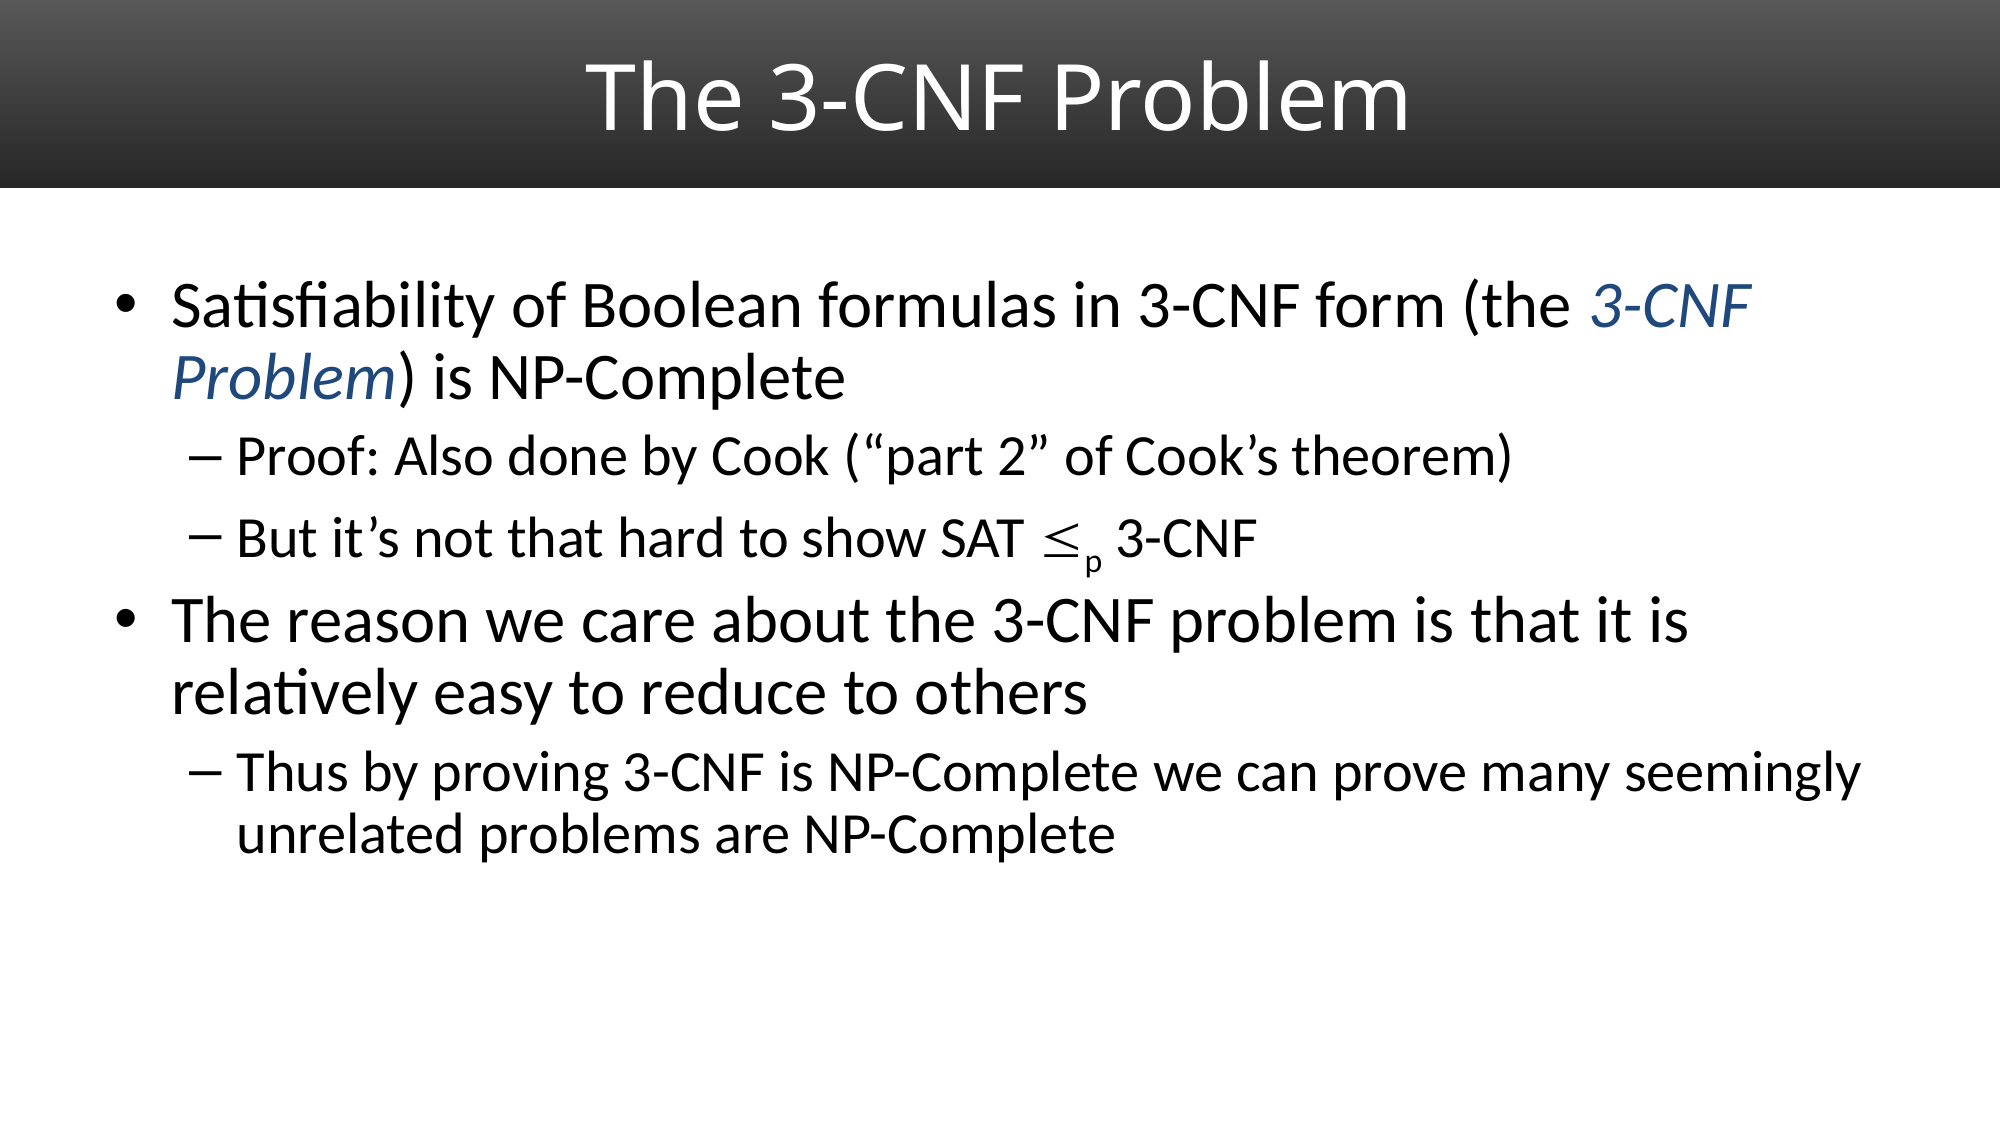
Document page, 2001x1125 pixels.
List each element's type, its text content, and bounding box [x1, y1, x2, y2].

list Satisfiability of Boolean formulas in 3-CNF form (the 3-CNF Problem) is NP-Complete Proof: Also done by Cook (“part 2” of Cook’s theorem) But it’s not that hard to show SAT p 3-CNF The reason we care about the 3-CNF problem is that it is relatively easy to reduce to others Thus by proving 3-CNF is NP-Complete we can prove many seemingly unrelated problems are NP-Complete [99, 262, 1900, 1005]
title The 3-CNF Problem [99, 24, 1900, 163]
